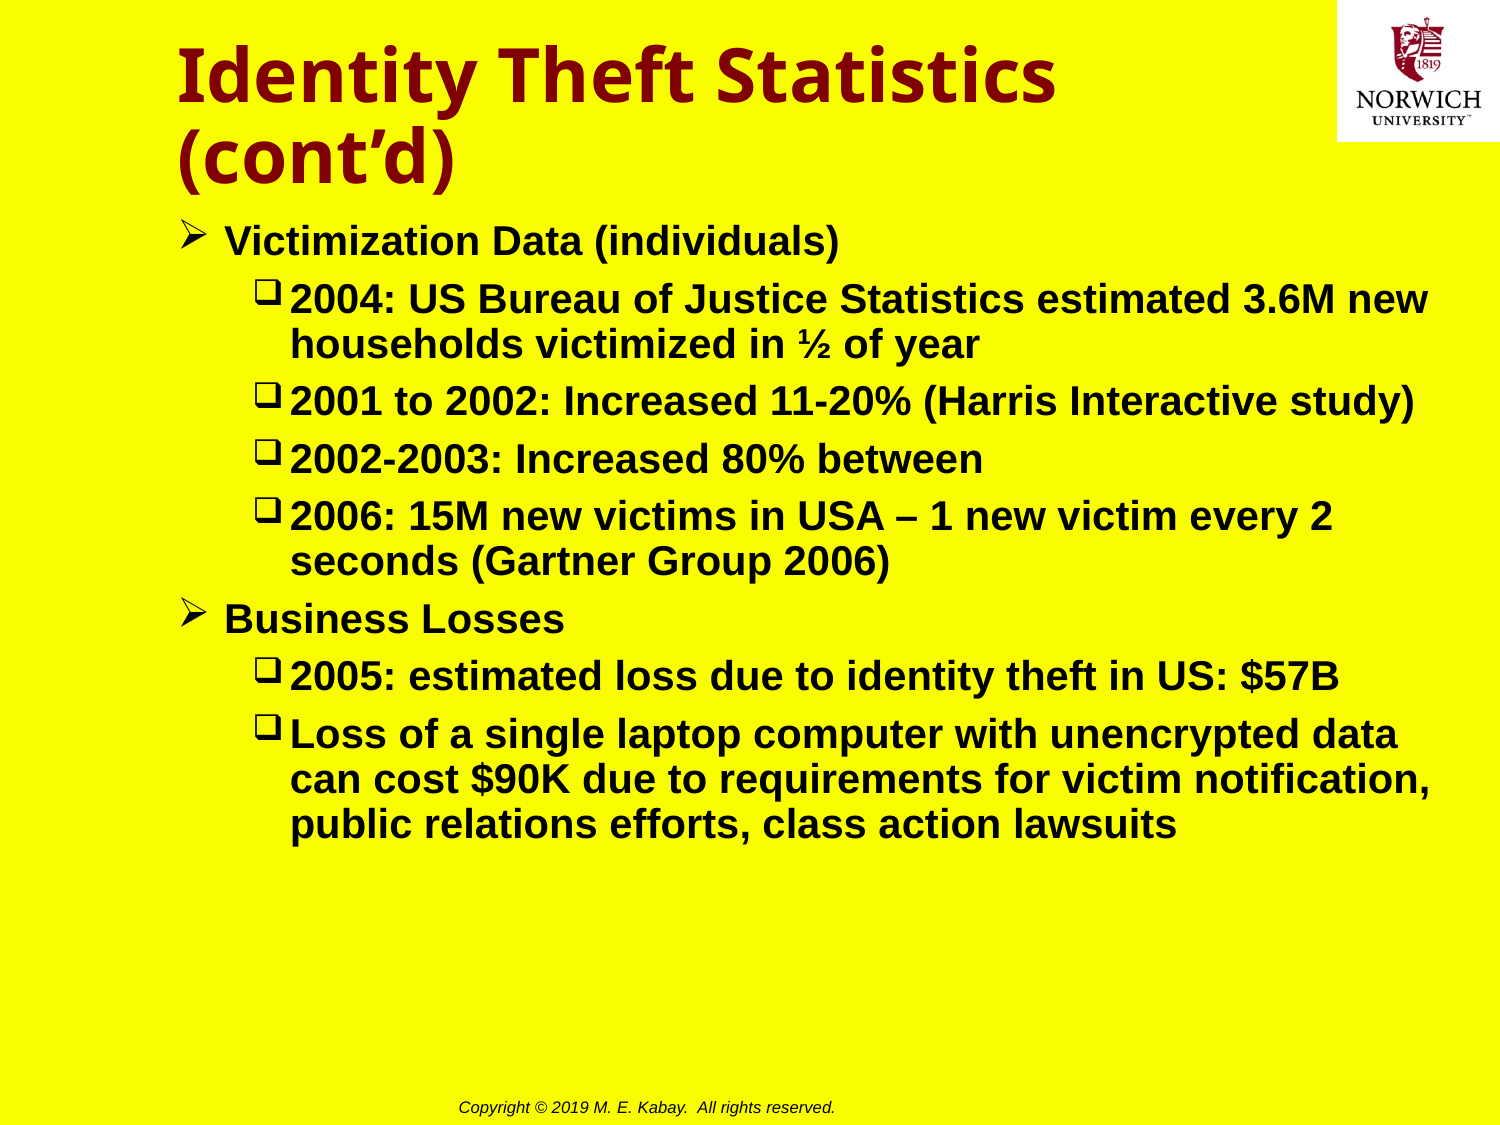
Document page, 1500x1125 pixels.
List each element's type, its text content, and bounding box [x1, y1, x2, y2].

title Identity Theft Statistics (cont’d) [161, 24, 1339, 211]
picture [1337, 0, 1500, 142]
list Victimization Data (individuals) 2004: US Bureau of Justice Statistics estimated 3.6M new households victimized in ½ of year 2001 to 2002: Increased 11-20% (Harris Interactive study) 2002-2003: Increased 80% between 2006: 15M new victims in USA – 1 new victim every 2 seconds (Gartner Group 2006) Business Losses 2005: estimated loss due to identity theft in US: $57B Loss of a single laptop computer with unencrypted data can cost $90K due to requirements for victim notification, public relations efforts, class action lawsuits [161, 211, 1451, 1038]
